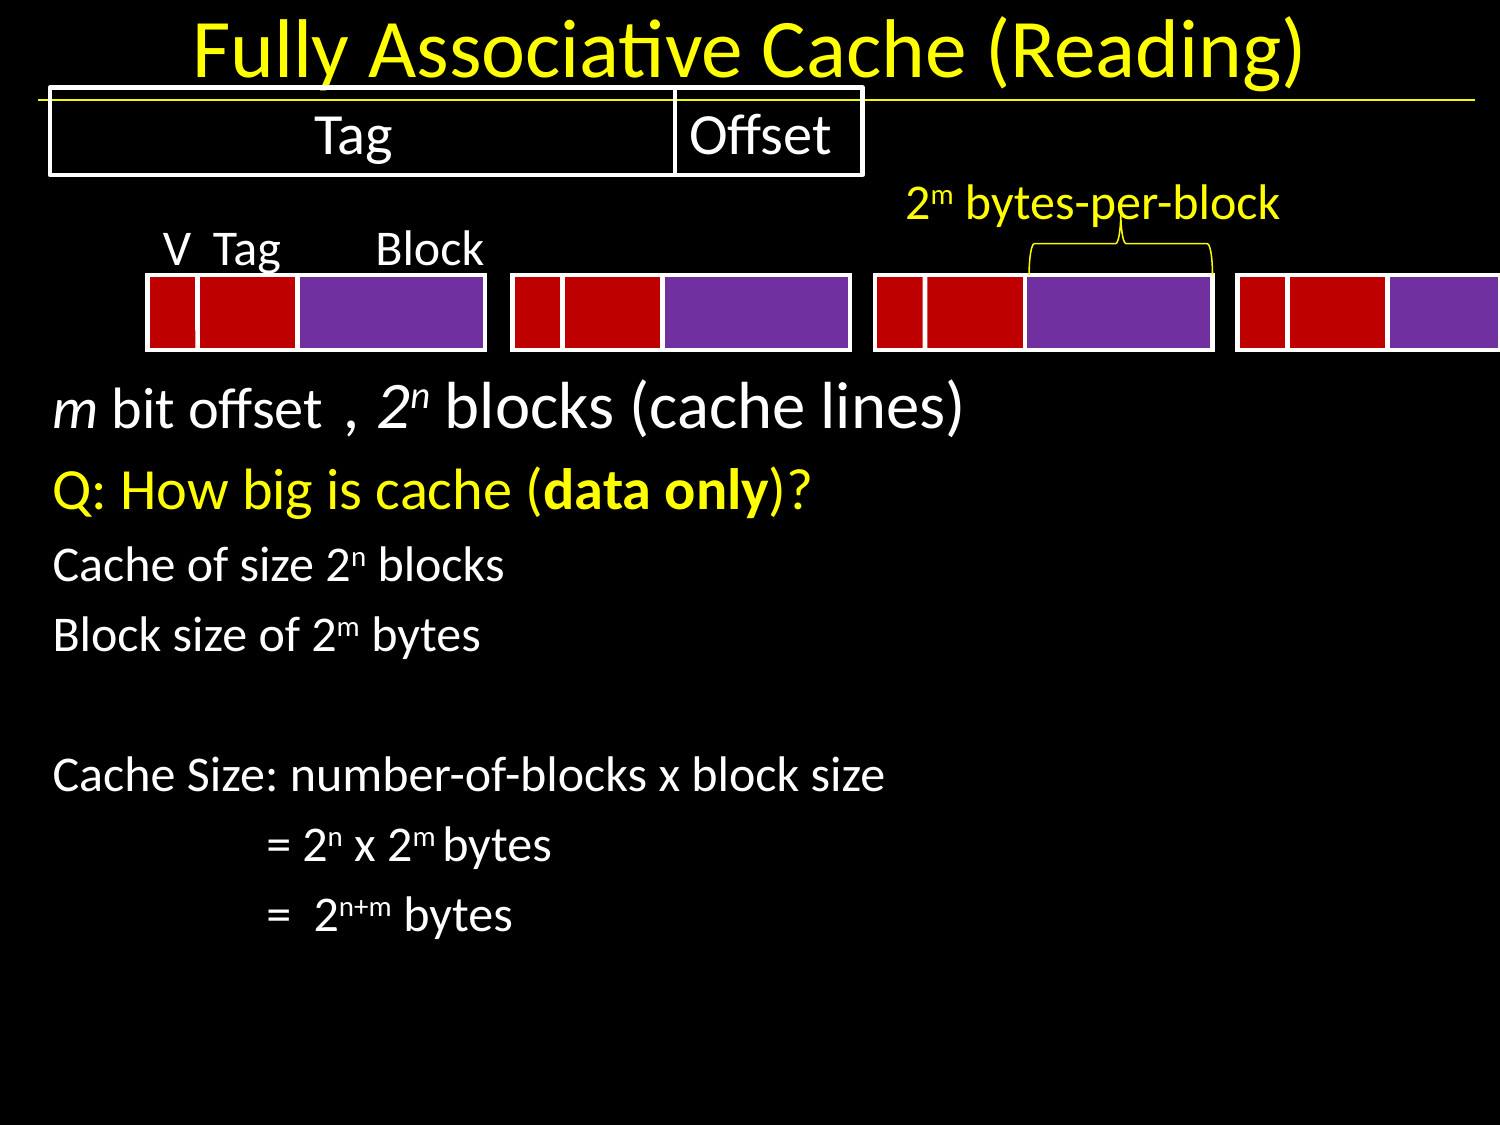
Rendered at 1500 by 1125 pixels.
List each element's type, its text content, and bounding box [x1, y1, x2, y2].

text_box [297, 274, 486, 350]
text_box Block [360, 187, 500, 283]
text_box [874, 274, 1025, 350]
title Fully Associative Cache (Reading) [37, 0, 1463, 88]
text_box [1025, 274, 1213, 350]
text_box [198, 274, 297, 350]
text_box 2m bytes-per-block [890, 162, 1296, 238]
text_box [563, 274, 662, 350]
text_box [662, 274, 850, 350]
text_box Tag [198, 187, 296, 283]
text_box [1288, 274, 1387, 350]
text_box m bit offset Q: How big is cache (data only)? Cache of size 2n blocks Block size of 2m bytes Cache Size: number-of-blocks x block size = 2n x 2m bytes = 2n+m bytes [37, 362, 1425, 1125]
text_box V [147, 187, 198, 283]
text_box [512, 274, 562, 350]
text_box [1237, 274, 1287, 350]
text_box [1028, 238, 1214, 275]
text_box [1387, 274, 1500, 350]
text_box Tag Offset [48, 85, 864, 177]
text_box [147, 283, 197, 350]
text_box , 2n blocks (cache lines) [330, 354, 982, 449]
